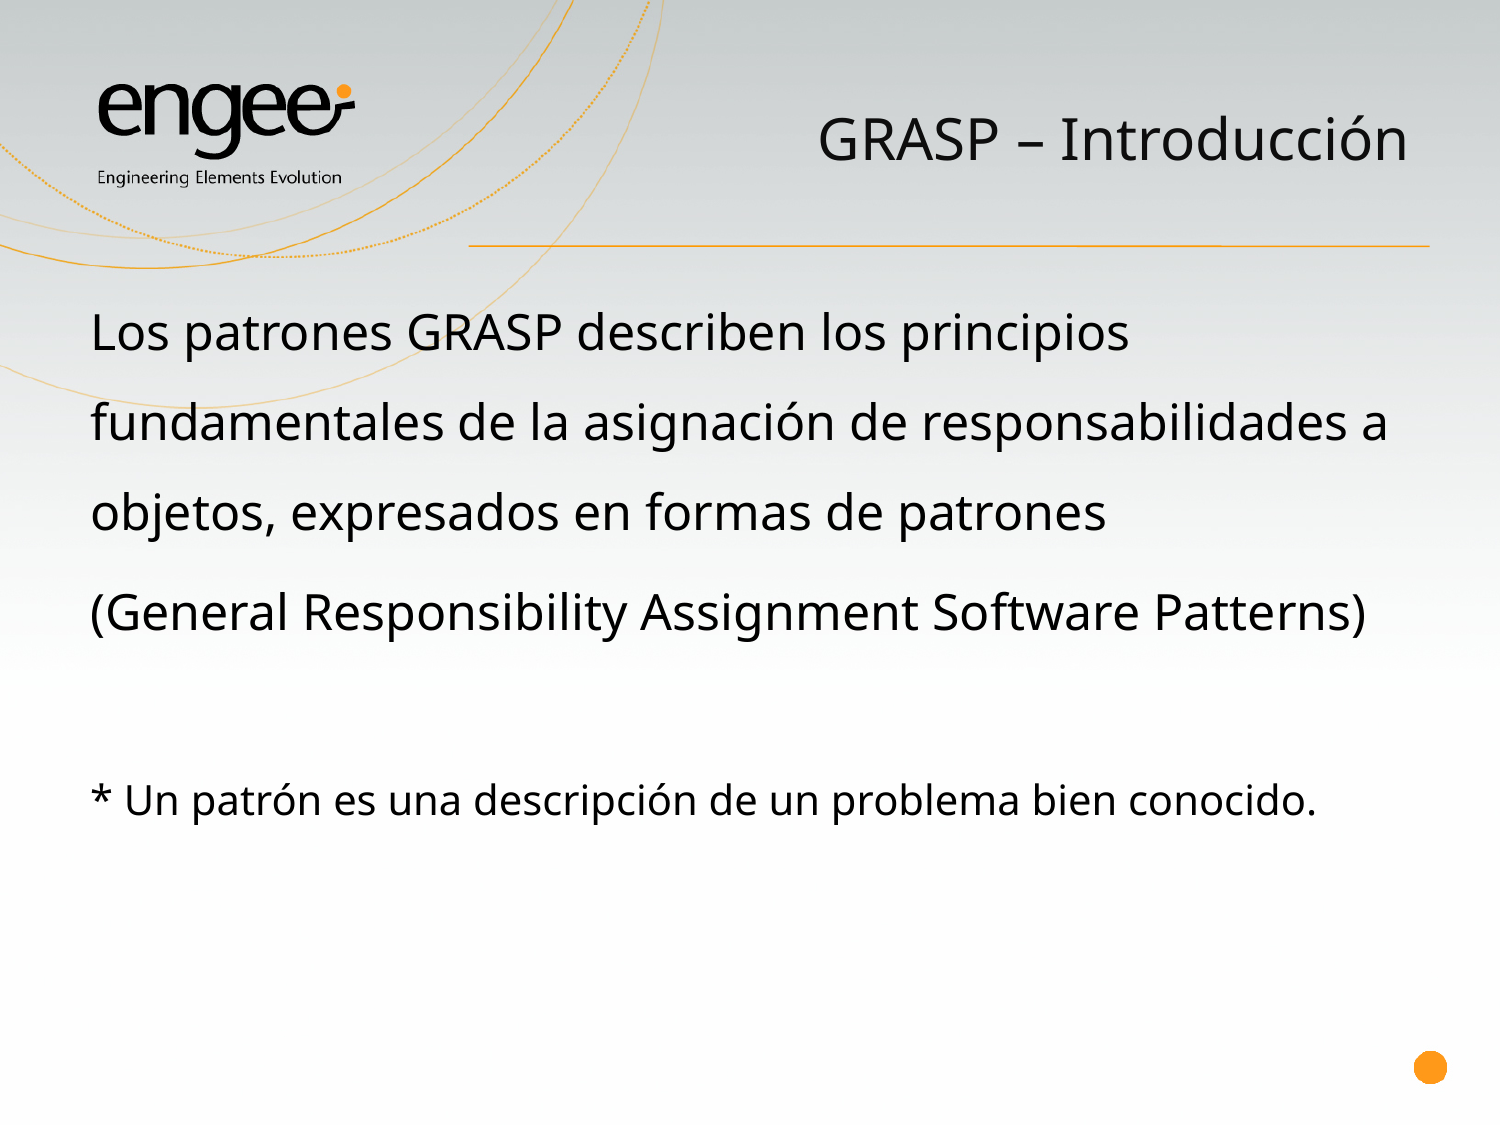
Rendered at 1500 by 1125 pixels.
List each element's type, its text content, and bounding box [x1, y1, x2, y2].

picture [0, 0, 1500, 1125]
title GRASP – Introducción [480, 45, 1425, 230]
list Los patrones GRASP describen los principios fundamentales de la asignación de responsabilidades a objetos, expresados en formas de patrones (General Responsibility Assignment Software Patterns) * Un patrón es una descripción de un problema bien conocido. [75, 262, 1425, 1005]
